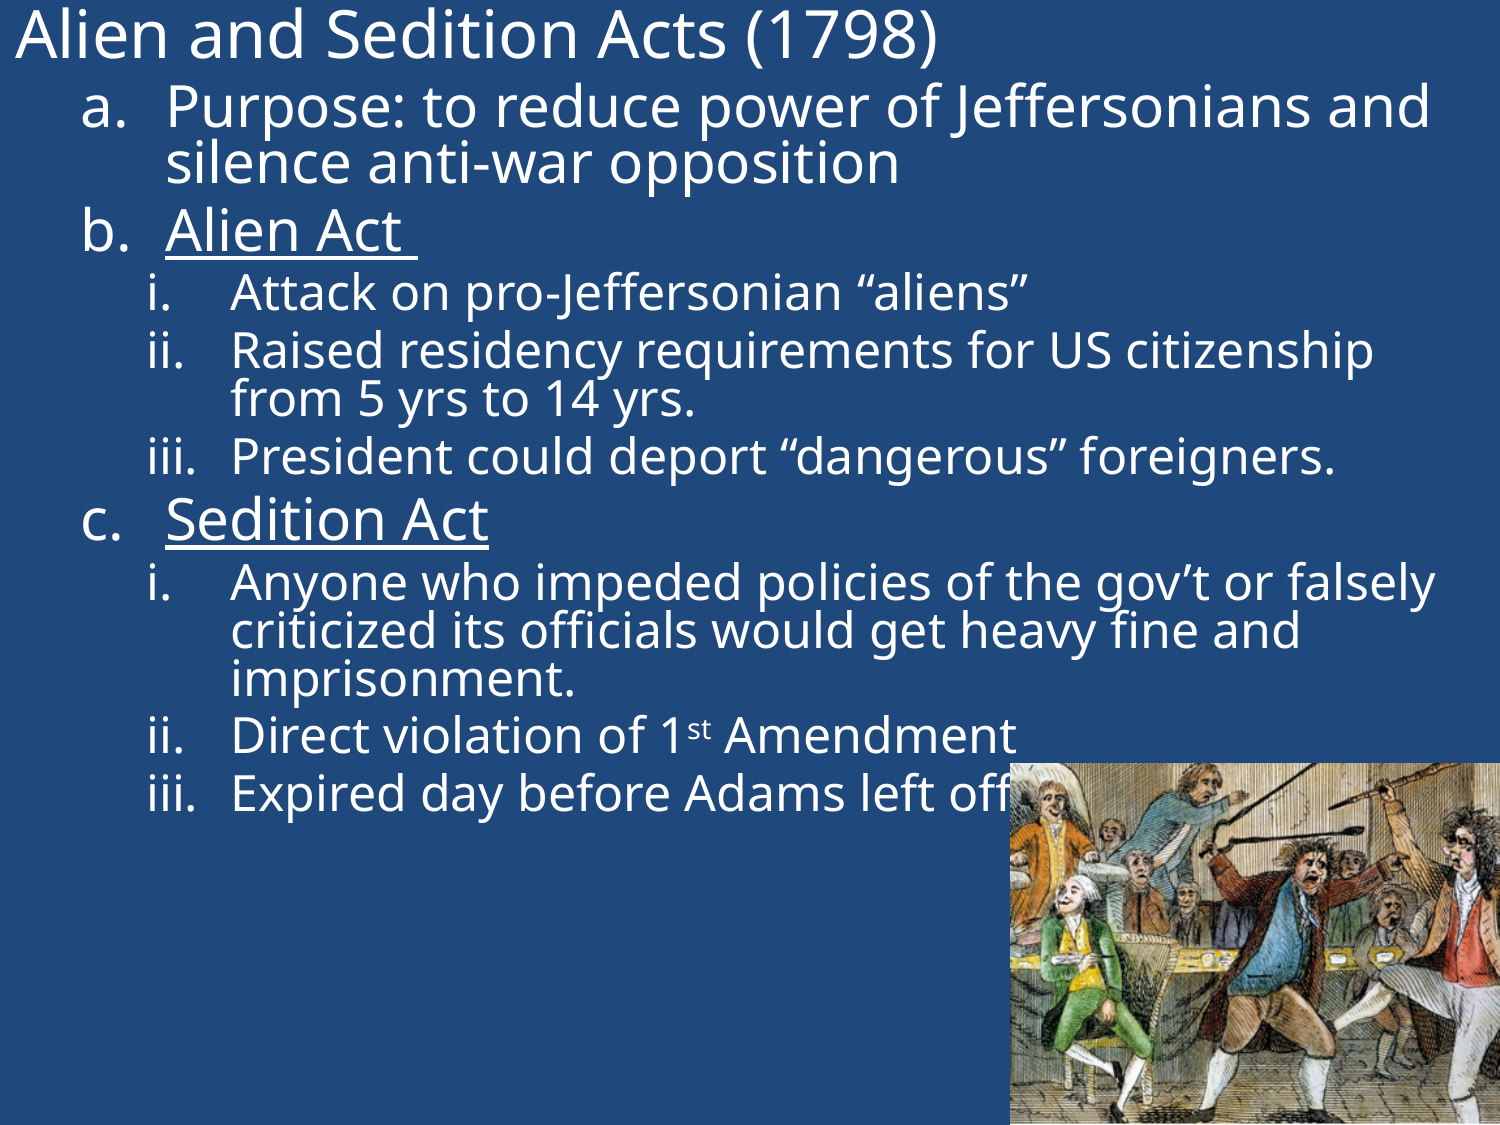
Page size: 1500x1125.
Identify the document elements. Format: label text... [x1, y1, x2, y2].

list Alien and Sedition Acts (1798) Purpose: to reduce power of Jeffersonians and silence anti-war opposition Alien Act Attack on pro-Jeffersonian “aliens” Raised residency requirements for US citizenship from 5 yrs to 14 yrs. President could deport “dangerous” foreigners. Sedition Act Anyone who impeded policies of the gov’t or falsely criticized its officials would get heavy fine and imprisonment. Direct violation of 1st Amendment Expired day before Adams left office. [0, 0, 1463, 1100]
picture [1010, 762, 1500, 1125]
